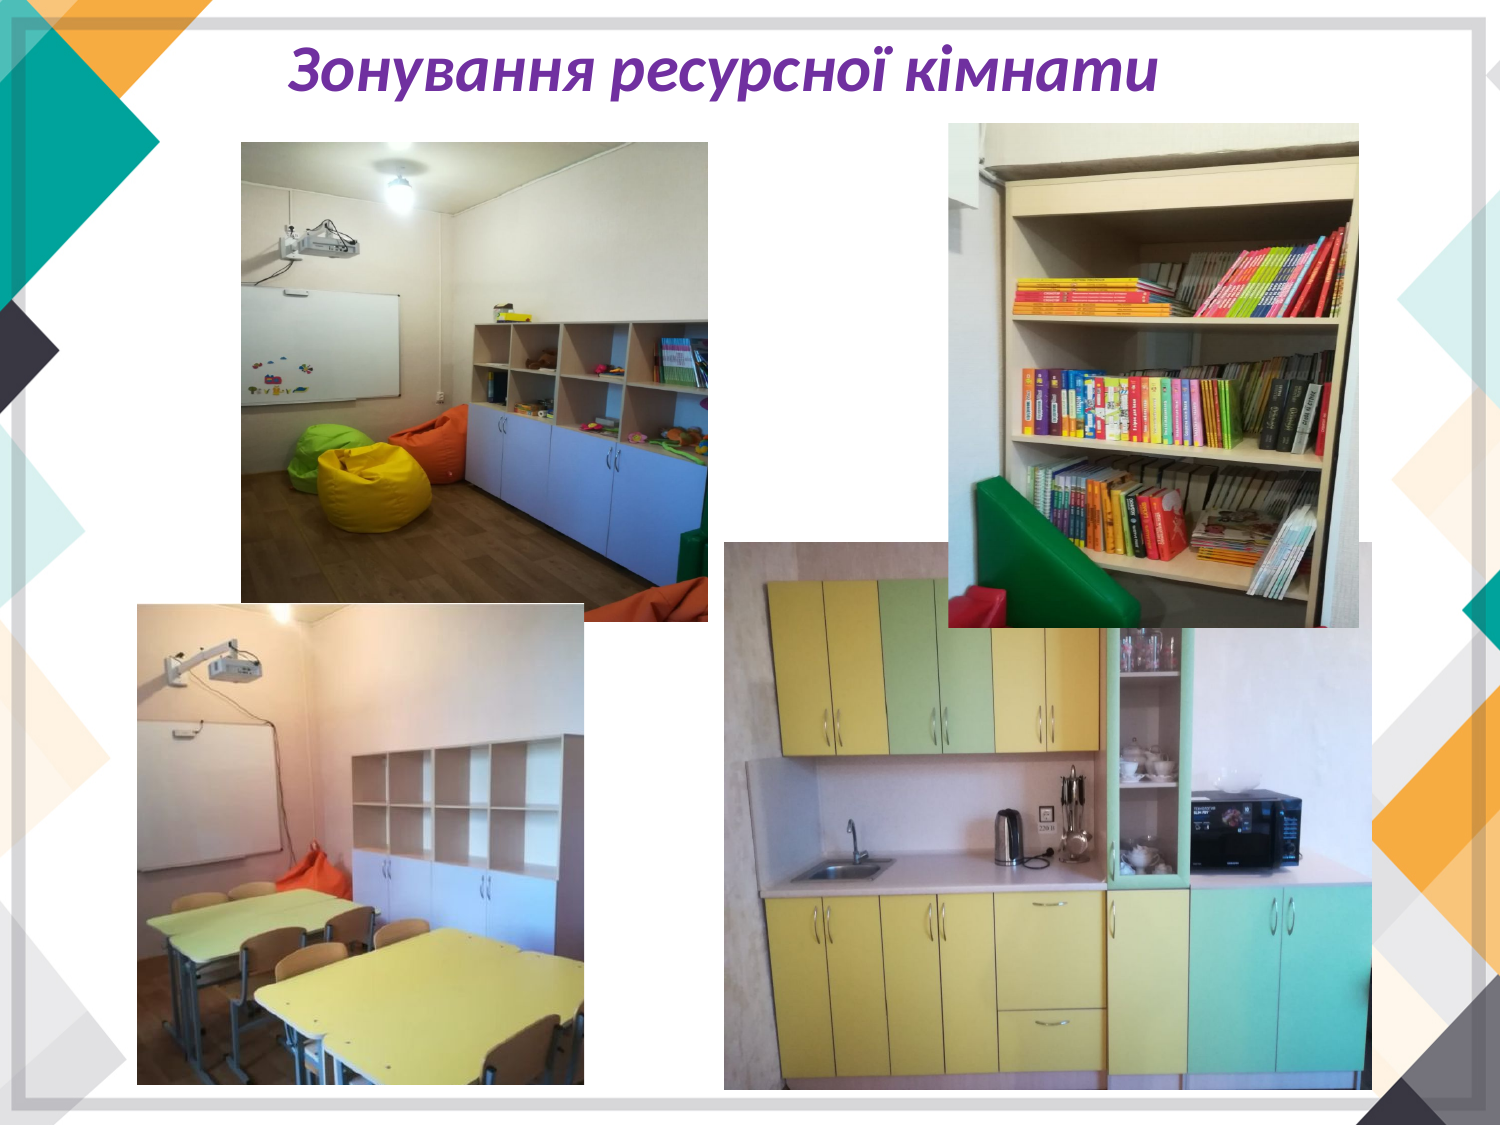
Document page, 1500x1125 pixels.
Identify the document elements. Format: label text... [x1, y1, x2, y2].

picture [0, 0, 1500, 1125]
text_box Зонування ресурсної кімнати [6, 17, 1443, 113]
